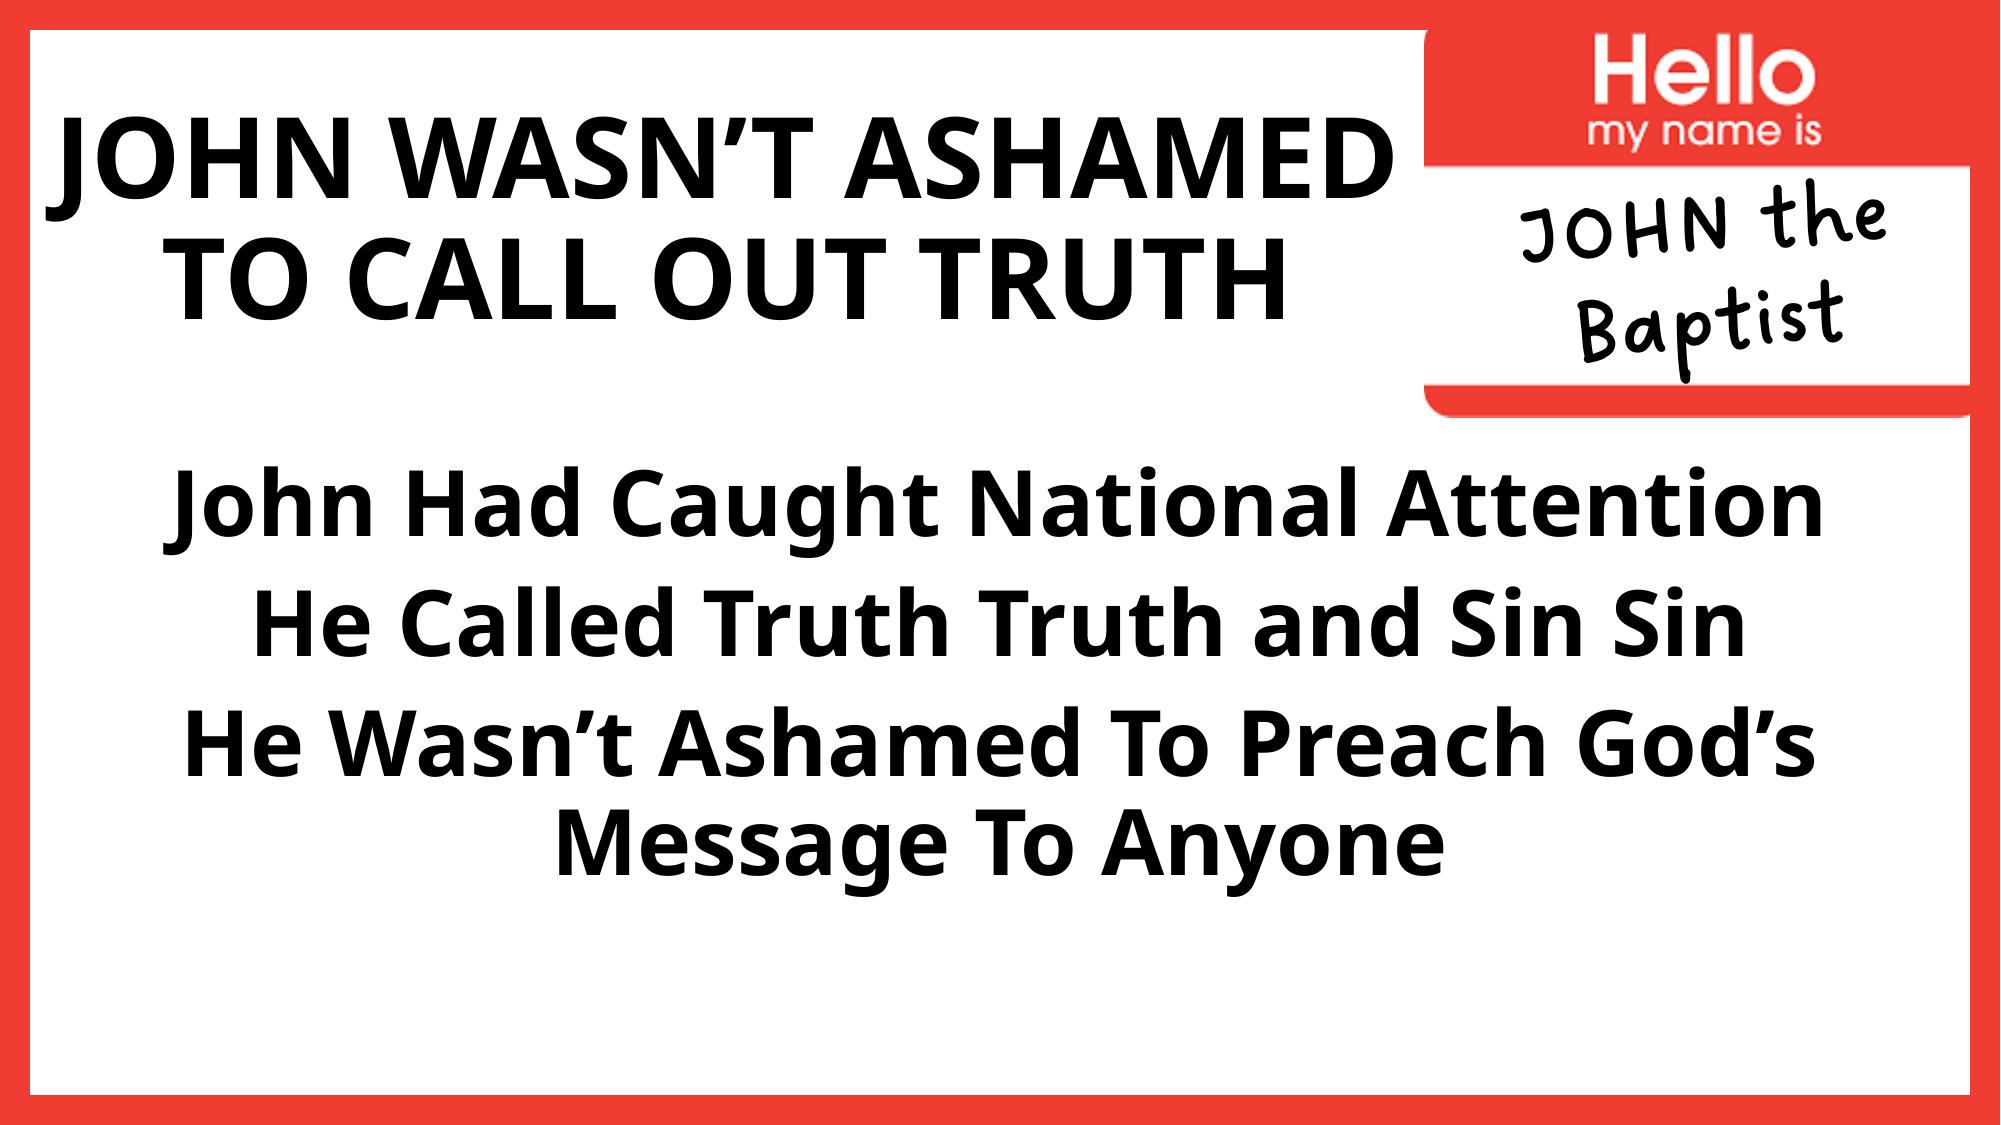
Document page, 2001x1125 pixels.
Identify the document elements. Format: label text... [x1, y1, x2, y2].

list John Had Caught National Attention He Called Truth Truth and Sin Sin He Wasn’t Ashamed To Preach God’s Message To Anyone [31, 449, 1969, 1095]
title JOHN WASN’T ASHAMED TO CALL OUT TRUTH [31, 30, 1424, 418]
picture [1395, 16, 2000, 450]
text_box [0, 0, 2000, 1125]
